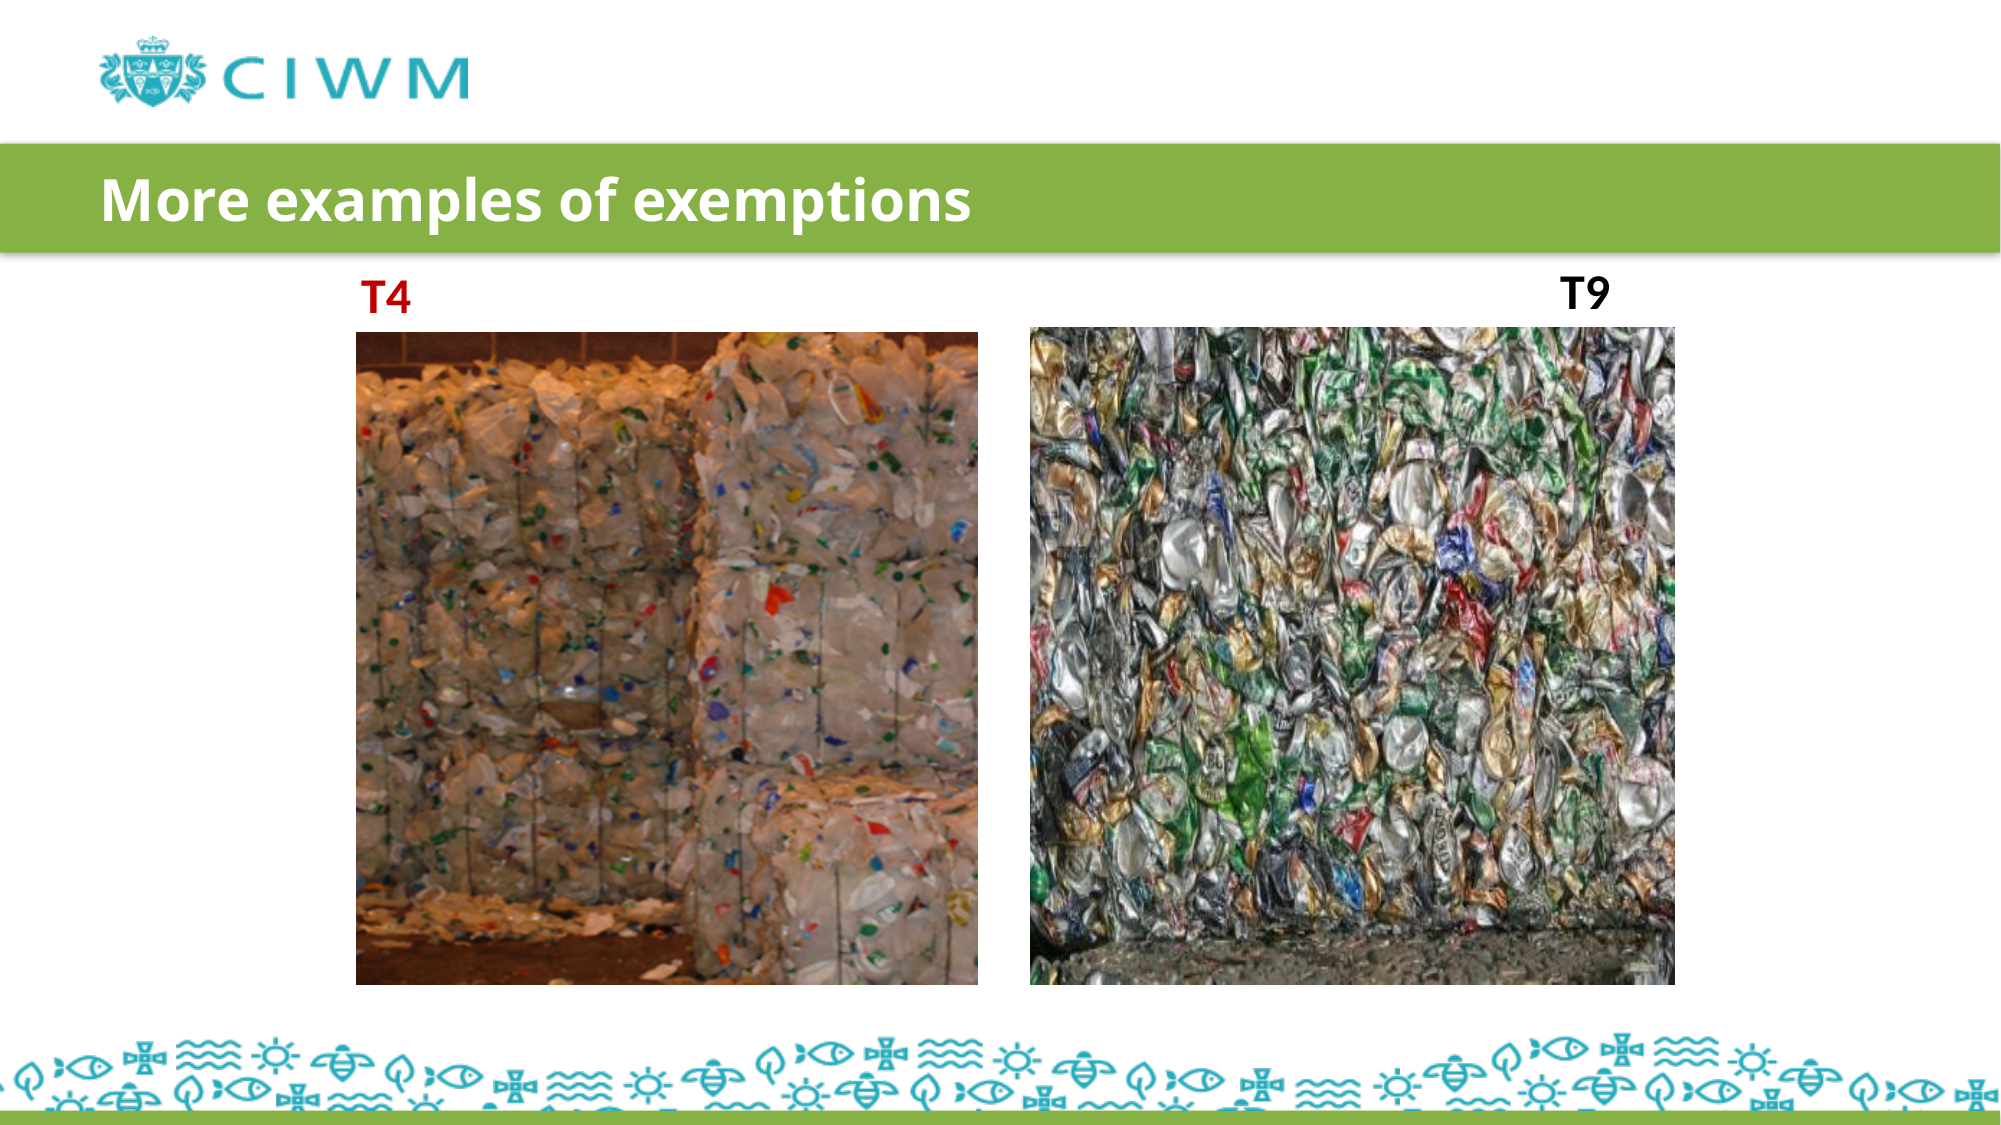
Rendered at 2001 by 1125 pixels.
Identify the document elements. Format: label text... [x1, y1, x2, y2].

picture [0, 1023, 2000, 1111]
text_box T4 [346, 256, 427, 332]
title More examples of exemptions [99, 143, 1843, 253]
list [356, 332, 978, 985]
text_box T9 [1545, 252, 1632, 326]
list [1030, 327, 1676, 985]
picture [99, 36, 468, 107]
